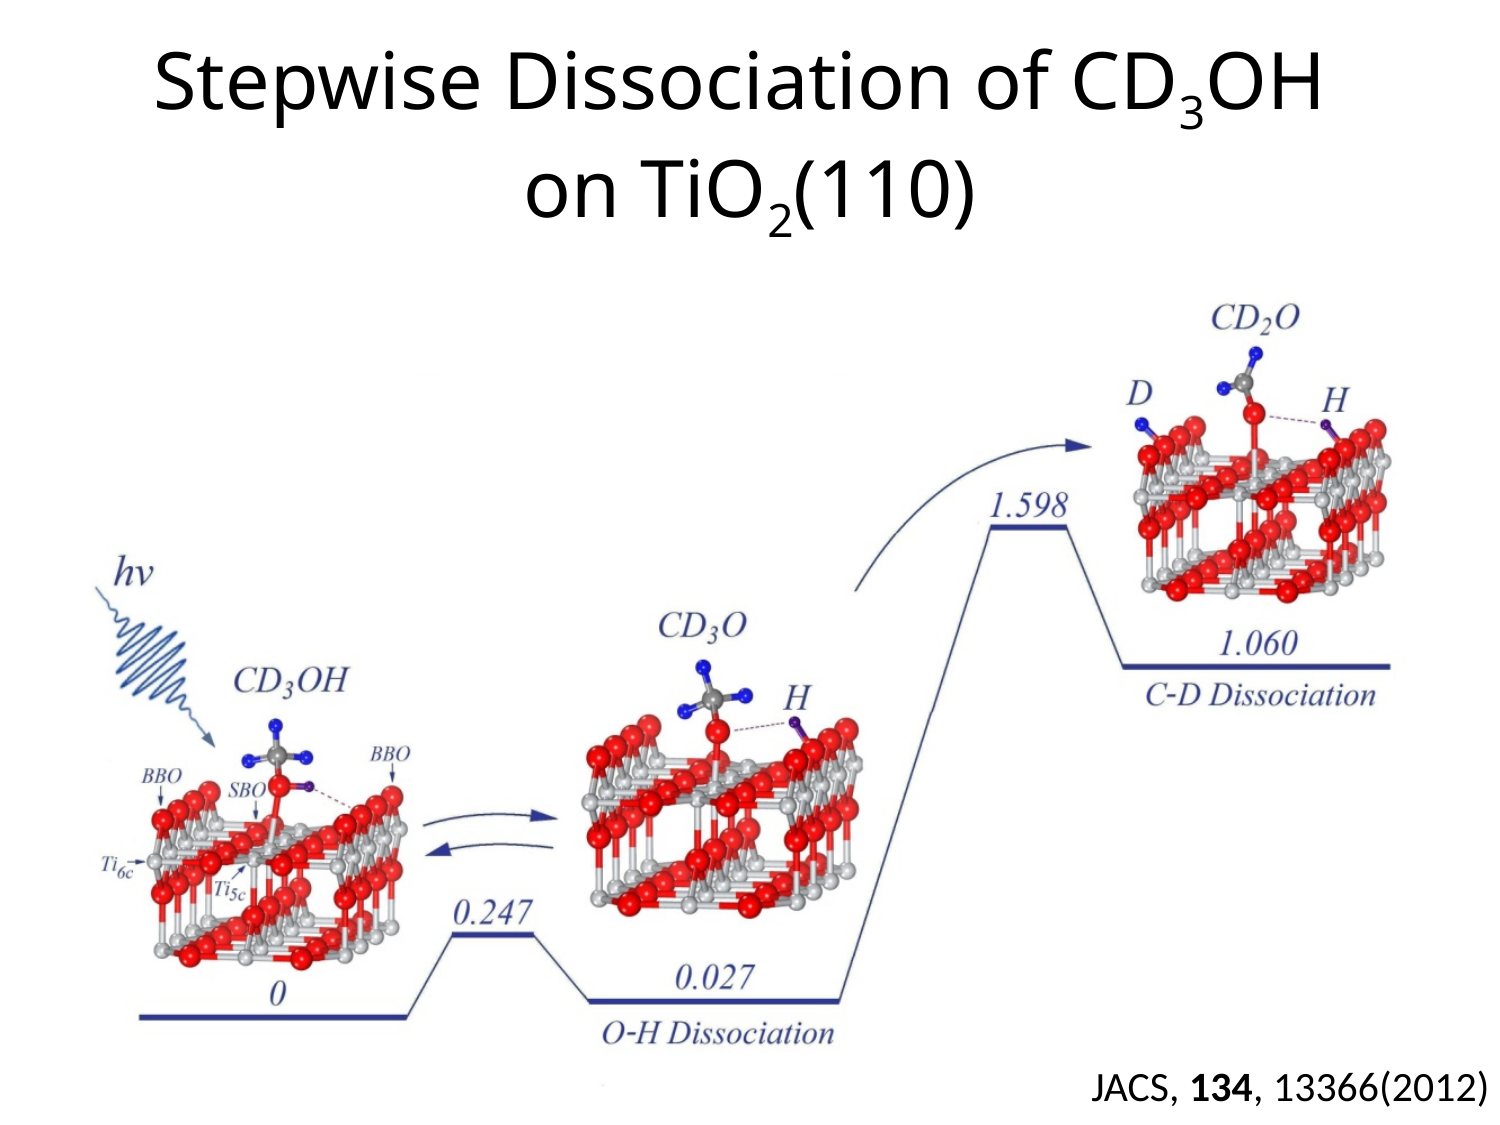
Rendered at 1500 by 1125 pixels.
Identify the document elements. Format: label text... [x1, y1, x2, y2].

text_box JACS, 134, 13366(2012) [1076, 1052, 1500, 1117]
title Stepwise Dissociation of CD3OH on TiO2(110) [75, 45, 1425, 233]
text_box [52, 266, 1483, 1095]
